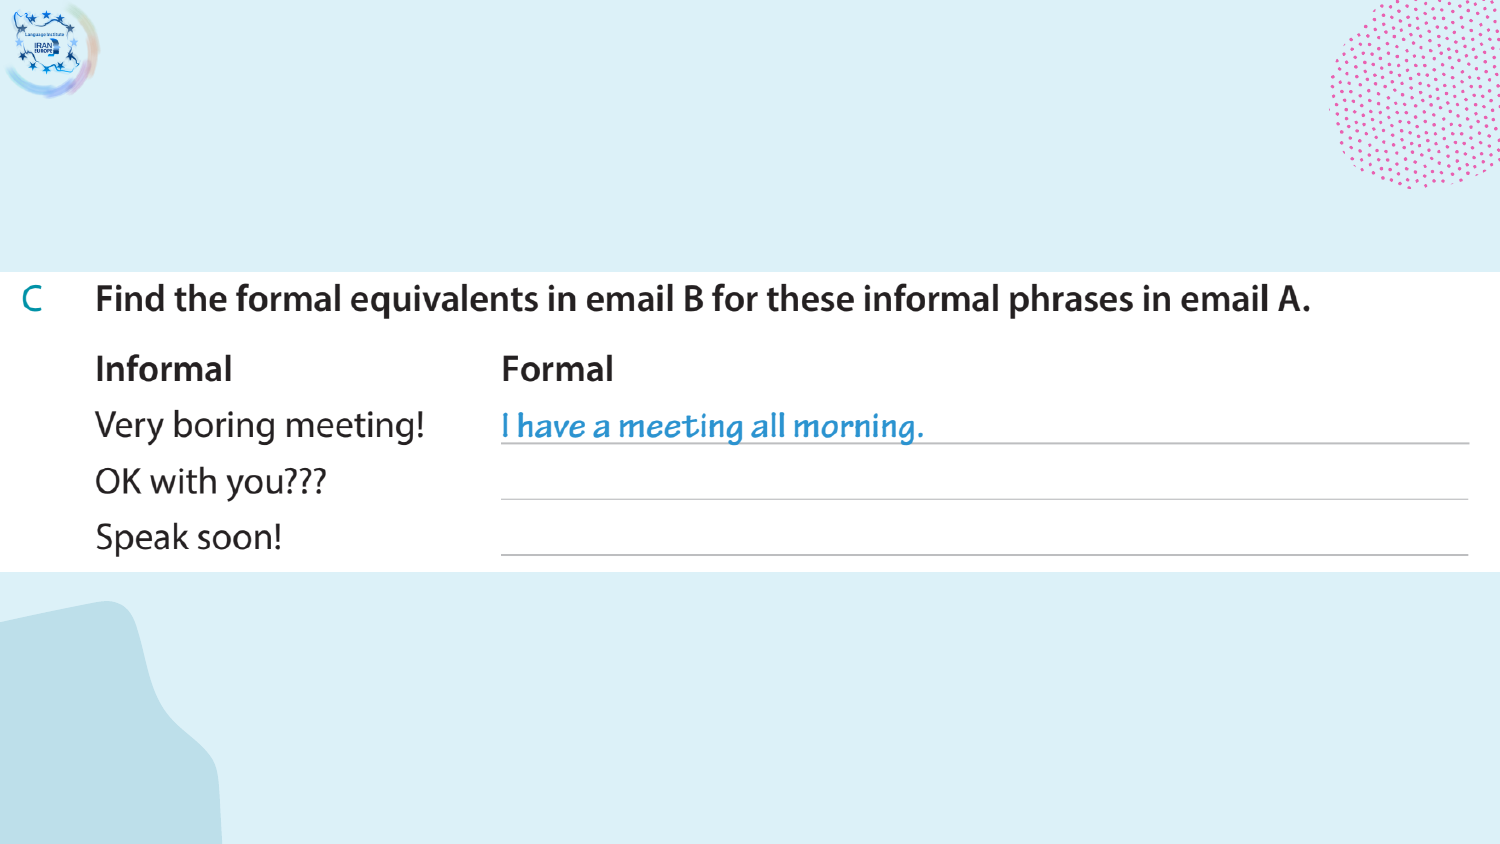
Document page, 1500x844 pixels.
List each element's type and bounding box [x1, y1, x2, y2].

picture [0, 272, 1500, 572]
picture [0, 0, 104, 101]
